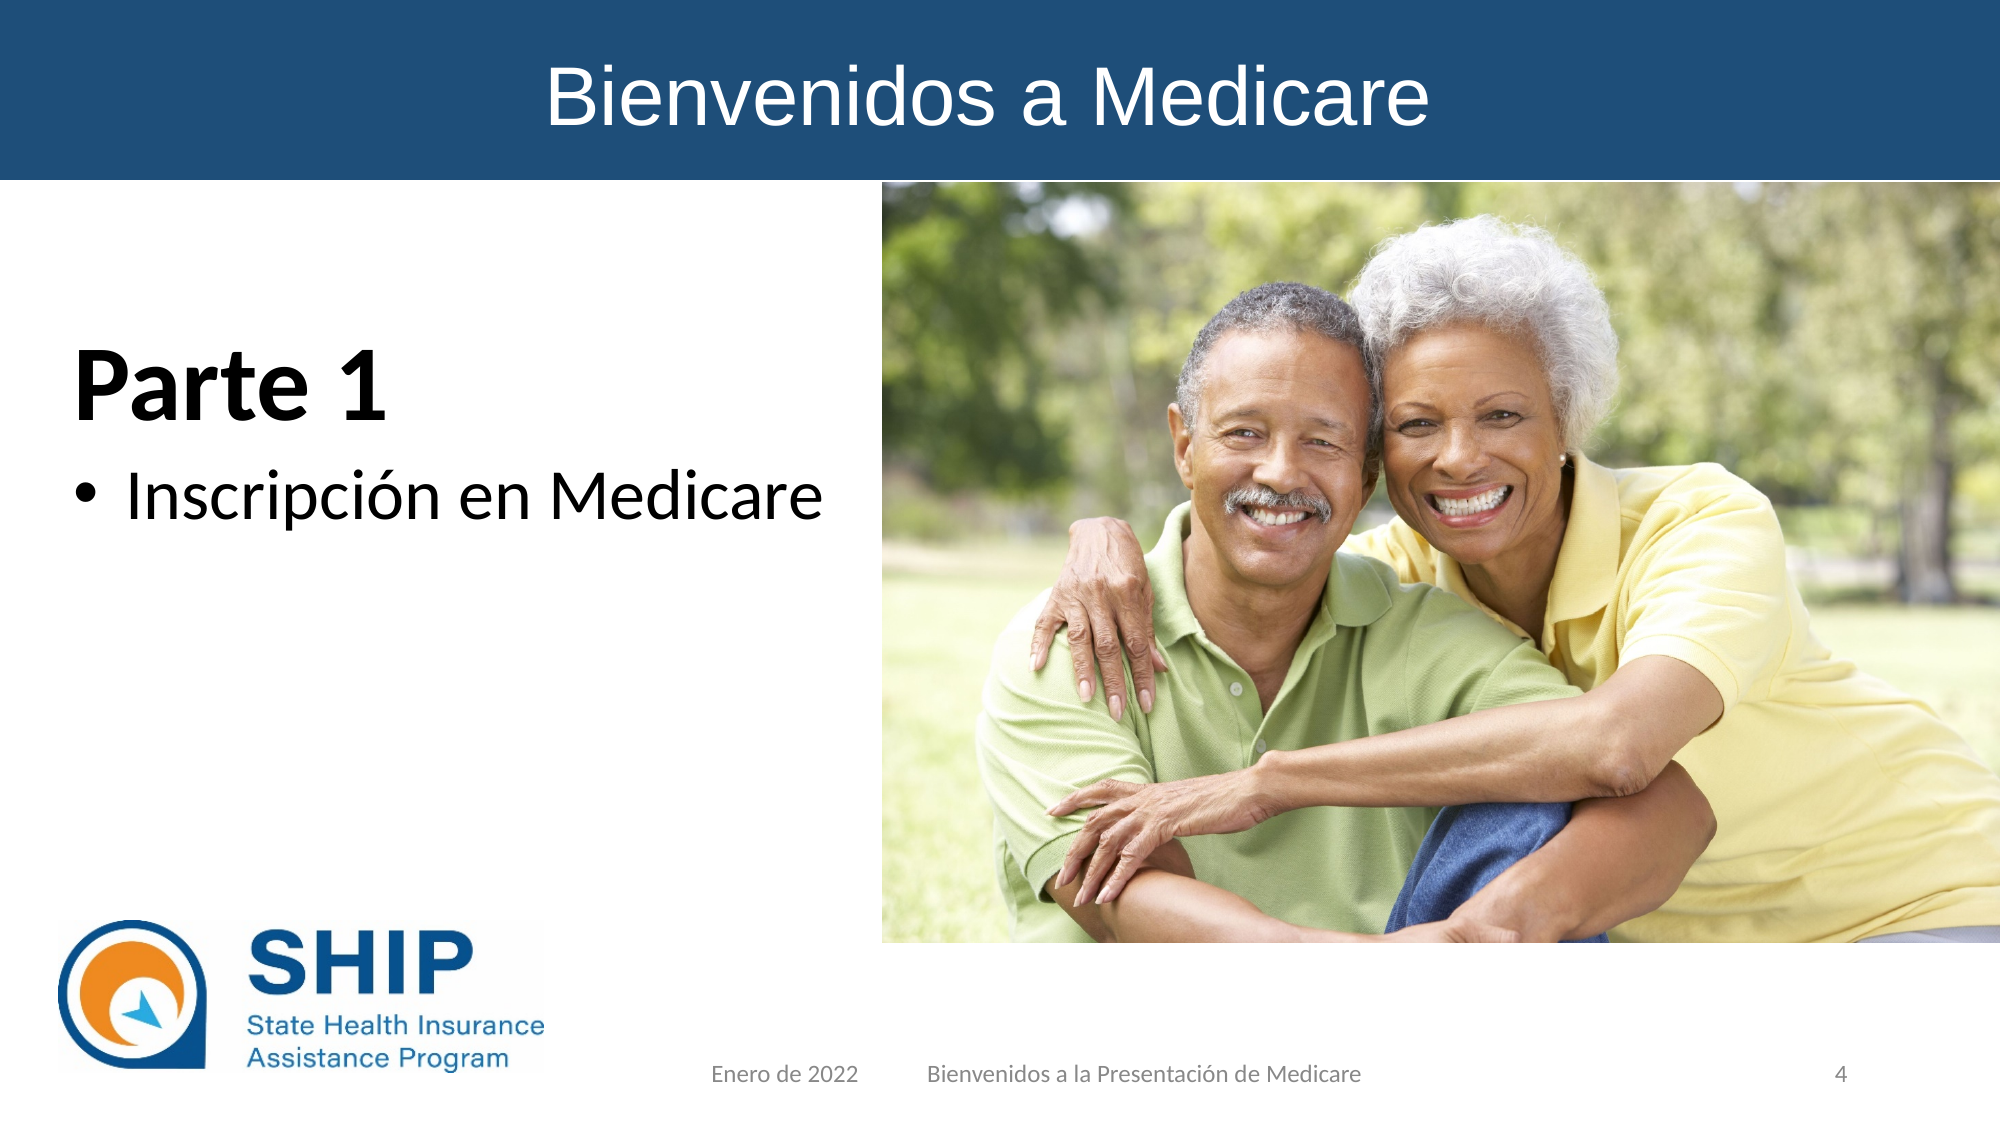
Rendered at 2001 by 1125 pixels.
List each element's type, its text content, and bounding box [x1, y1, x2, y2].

text_box Bienvenidos a Medicare [0, 0, 2000, 180]
slide_number 4 [1412, 1042, 1863, 1103]
picture [58, 920, 544, 1073]
text_box Parte 1 Inscripción en Medicare [58, 319, 877, 551]
footer Enero de 2022 Bienvenidos a la Presentación de Medicare [662, 1042, 1412, 1103]
picture [882, 182, 2000, 943]
